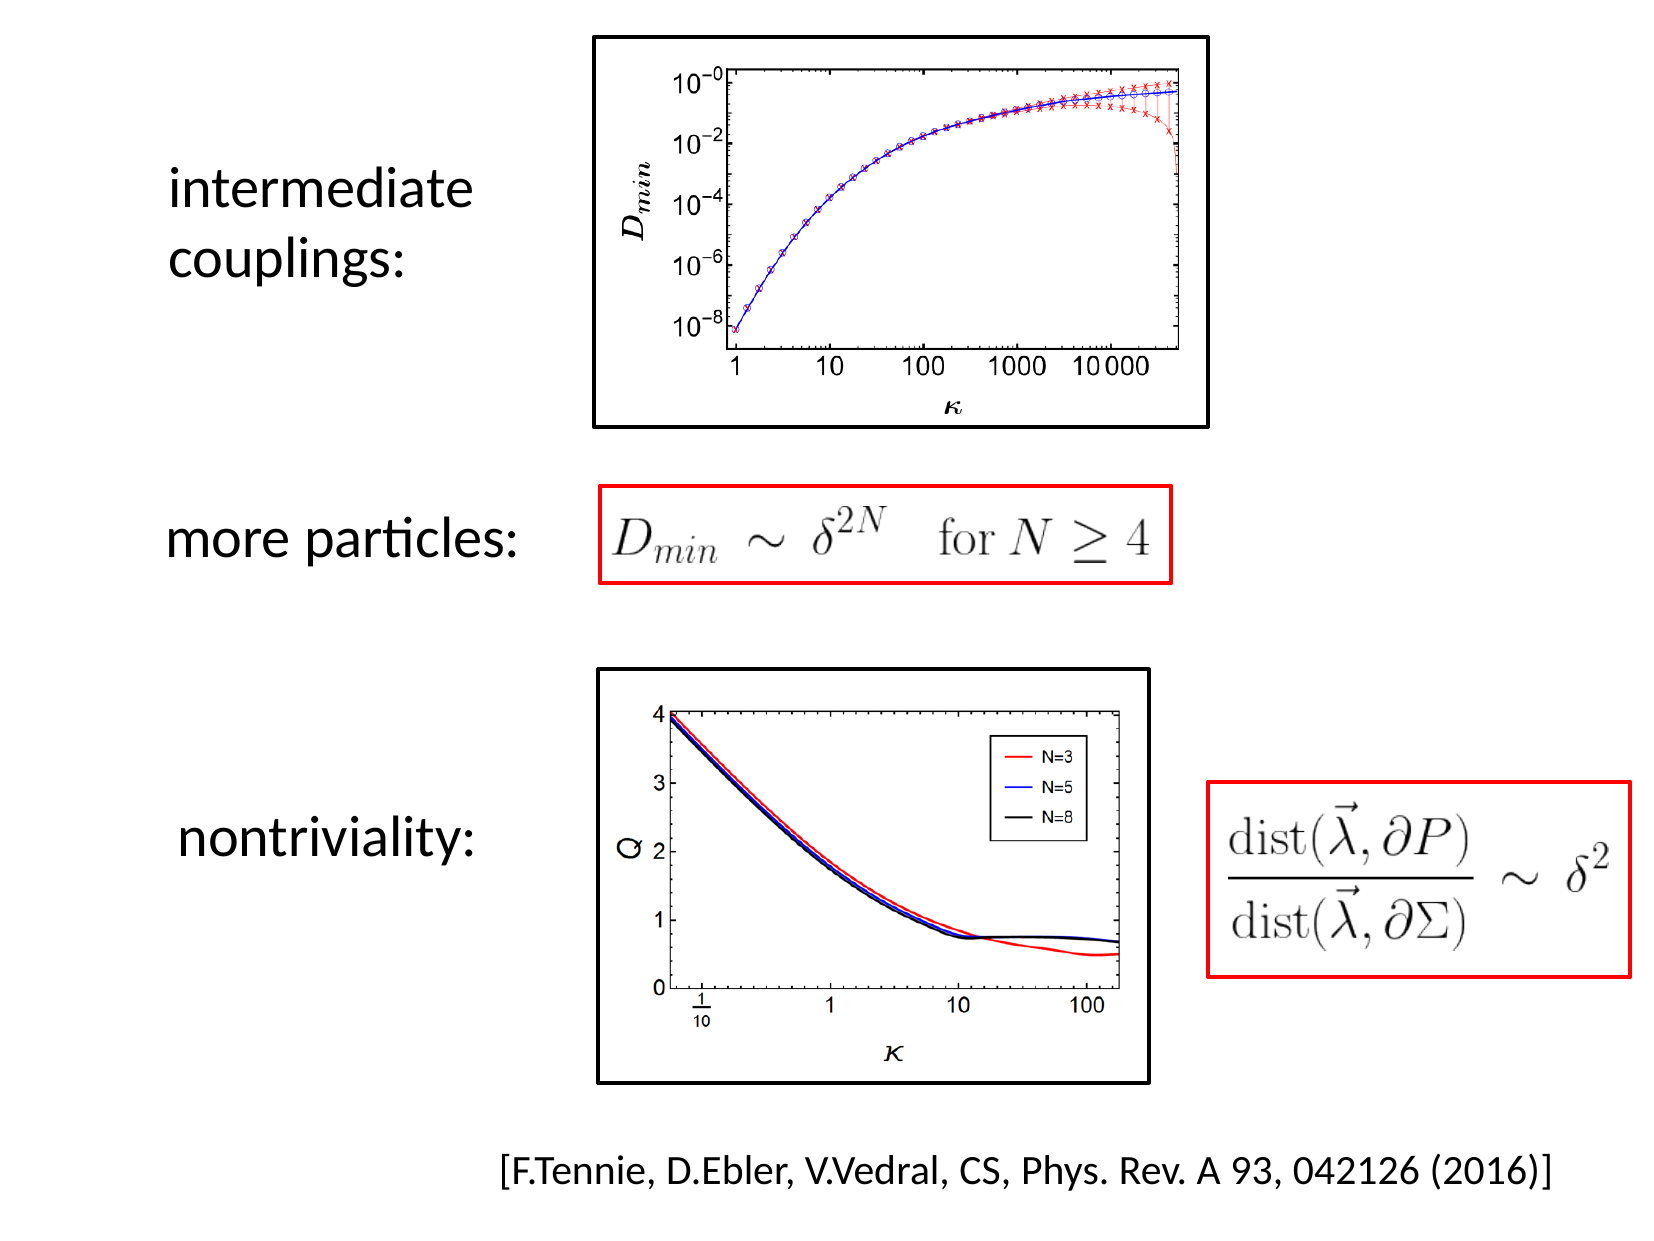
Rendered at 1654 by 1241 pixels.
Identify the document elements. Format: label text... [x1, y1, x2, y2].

text_box [596, 667, 1151, 1085]
text_box [F.Tennie, D.Ebler, V.Vedral, CS, Phys. Rev. A 93, 042126 (2016)] [484, 1135, 1654, 1201]
text_box nontriviality: [162, 790, 605, 875]
text_box more particles: [150, 491, 598, 577]
picture [610, 680, 1125, 1072]
text_box intermediate couplings: [153, 141, 615, 297]
text_box [592, 35, 1210, 429]
picture [610, 506, 1151, 563]
text_box [598, 484, 1173, 585]
text_box [1206, 780, 1632, 979]
picture [1228, 801, 1609, 951]
picture [622, 66, 1180, 414]
